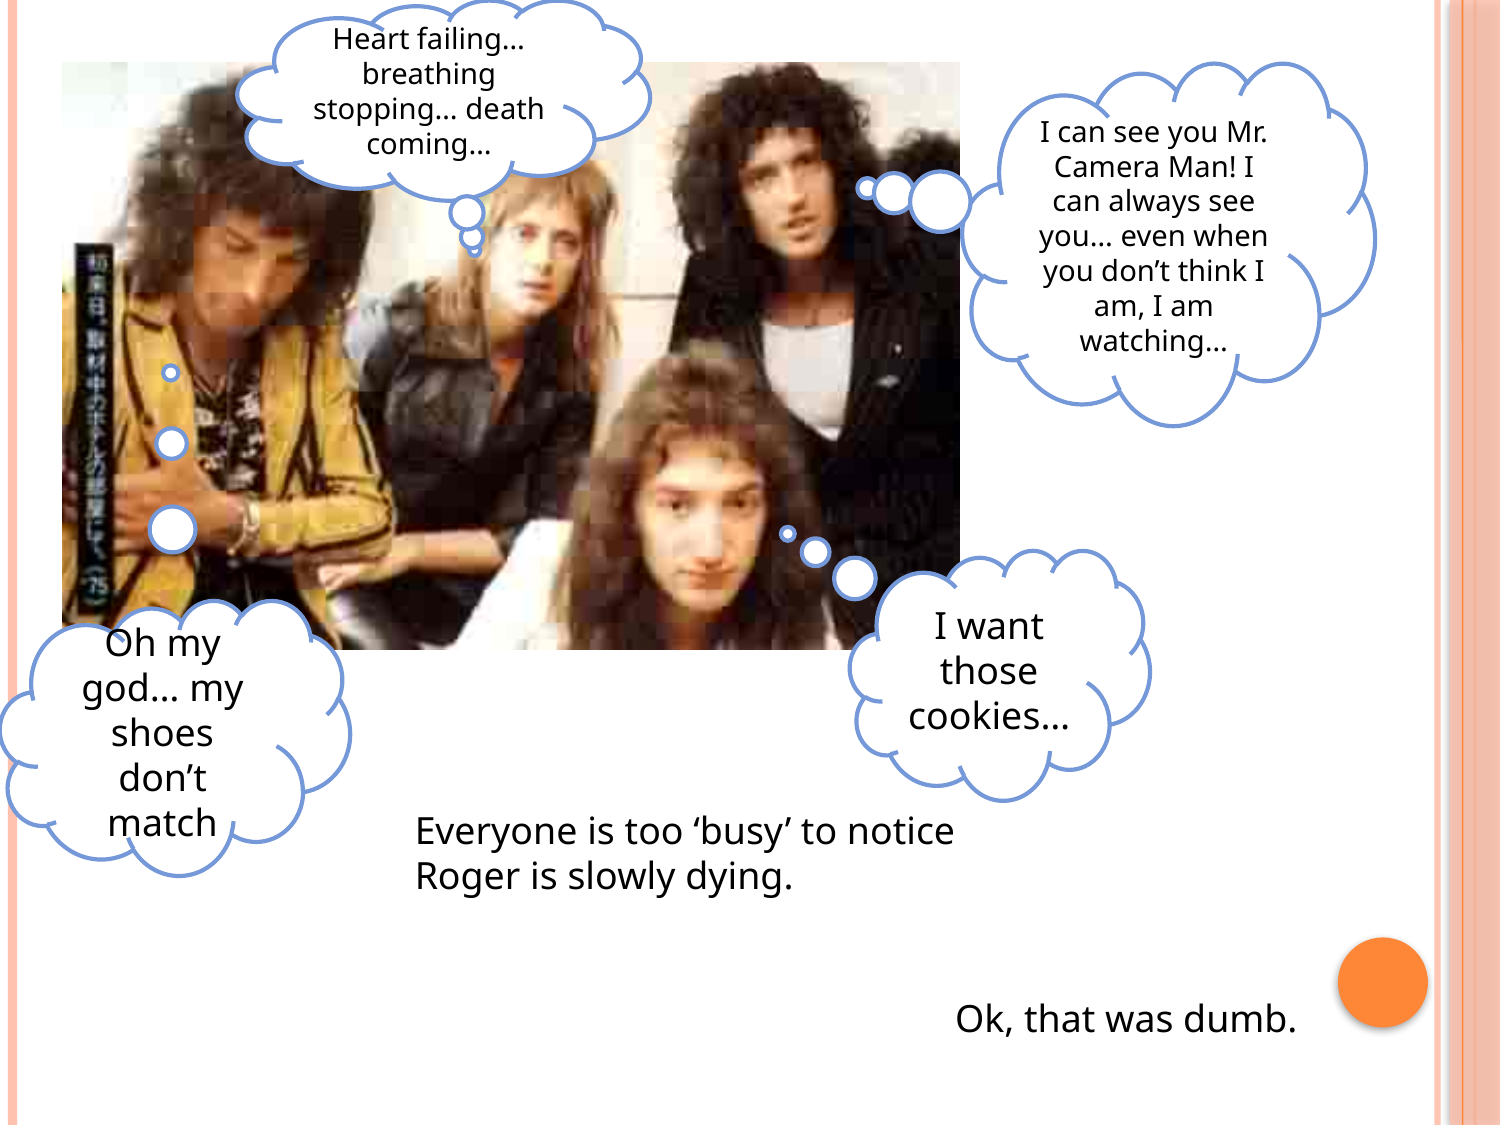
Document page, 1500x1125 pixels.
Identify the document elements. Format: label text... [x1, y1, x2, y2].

picture [61, 61, 960, 651]
text_box Everyone is too ‘busy’ to notice Roger is slowly dying. [399, 799, 1025, 905]
text_box Oh my god… my shoes don’t match [0, 632, 353, 879]
text_box Heart failing… breathing stopping… death coming… [272, 0, 644, 59]
text_box I can see you Mr. Camera Man! I can always see you… even when you don’t think I am, I am watching… [965, 61, 1378, 429]
text_box I want those cookies… [847, 548, 1153, 799]
text_box Ok, that was dumb. [525, 987, 1313, 1048]
